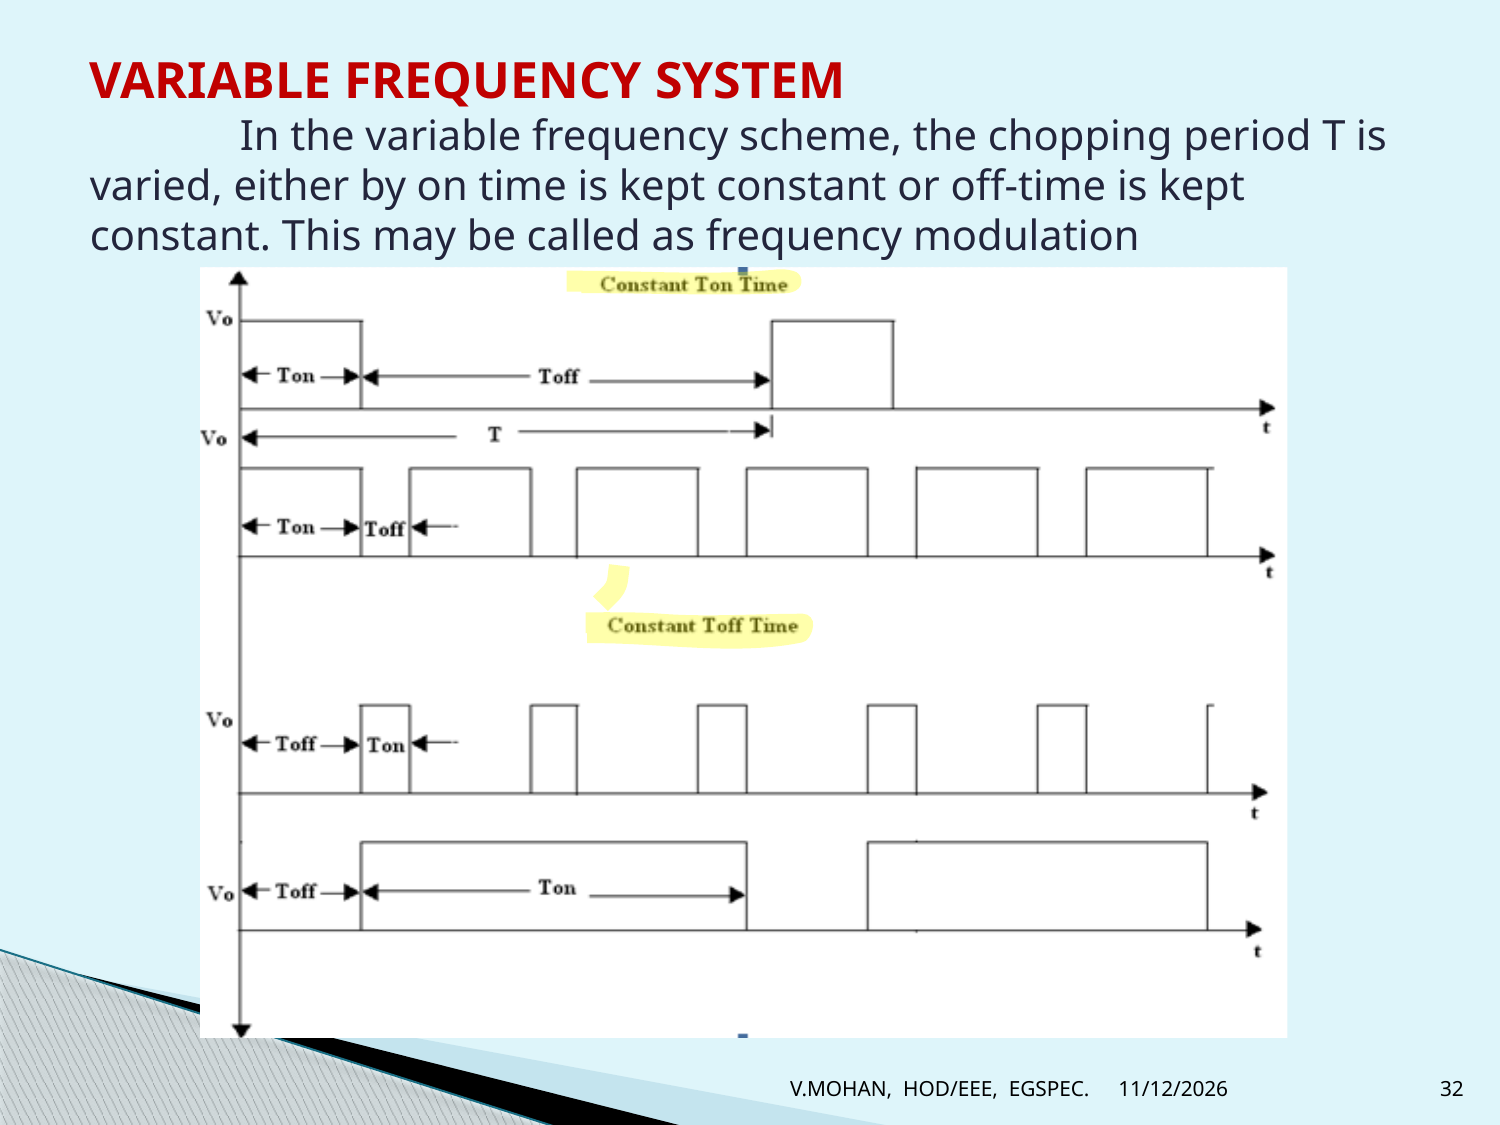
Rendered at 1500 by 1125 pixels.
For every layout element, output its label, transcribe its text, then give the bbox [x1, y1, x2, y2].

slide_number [1105, 1051, 1418, 1112]
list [199, 267, 1288, 1038]
slide_number 32 [1418, 1051, 1479, 1112]
footer V.MOHAN, HOD/EEE, EGSPEC. [718, 1051, 1105, 1112]
title VARIABLE FREQUENCY SYSTEM In the variable frequency scheme, the chopping period T is varied, either by on time is kept constant or off-time is kept constant. This may be called as frequency modulation [75, 45, 1425, 263]
